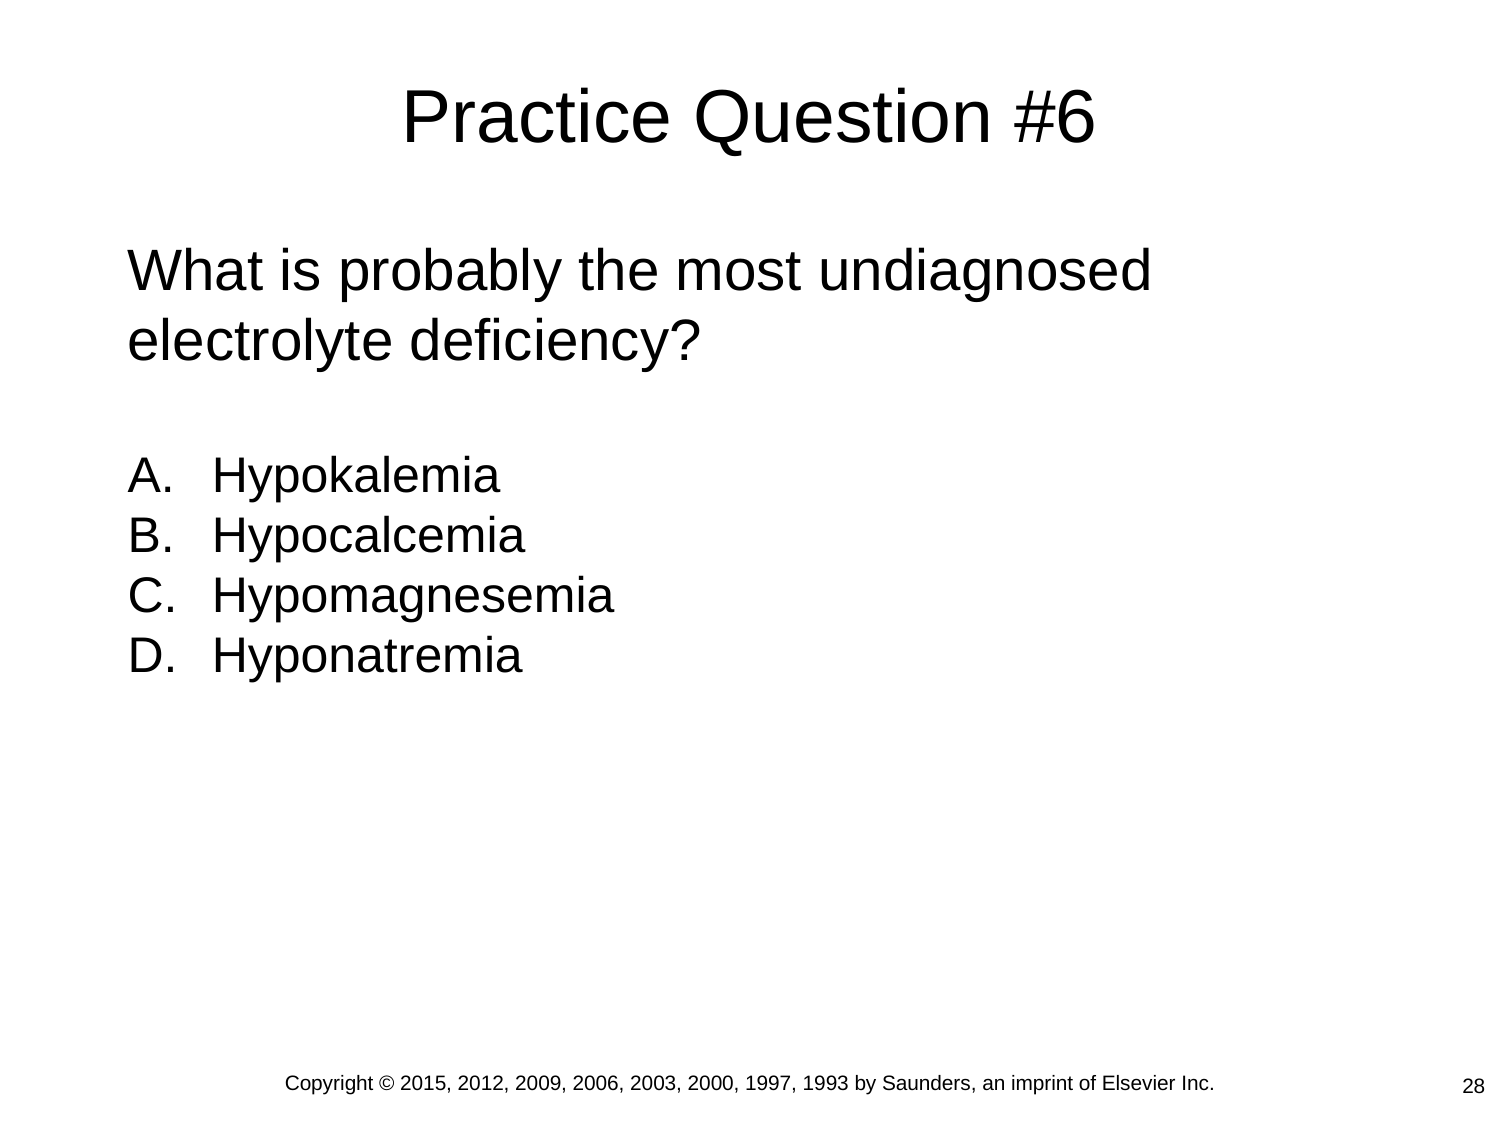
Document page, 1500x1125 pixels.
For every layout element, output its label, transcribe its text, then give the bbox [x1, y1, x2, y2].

title Practice Question #6 [112, 0, 1388, 224]
footer Copyright © 2015, 2012, 2009, 2006, 2003, 2000, 1997, 1993 by Saunders, an imprint of Elsevier Inc. [265, 1062, 1235, 1125]
slide_number 28 [1235, 1065, 1500, 1125]
list What is probably the most undiagnosed electrolyte deficiency? Hypokalemia Hypocalcemia Hypomagnesemia Hyponatremia [112, 224, 1388, 870]
